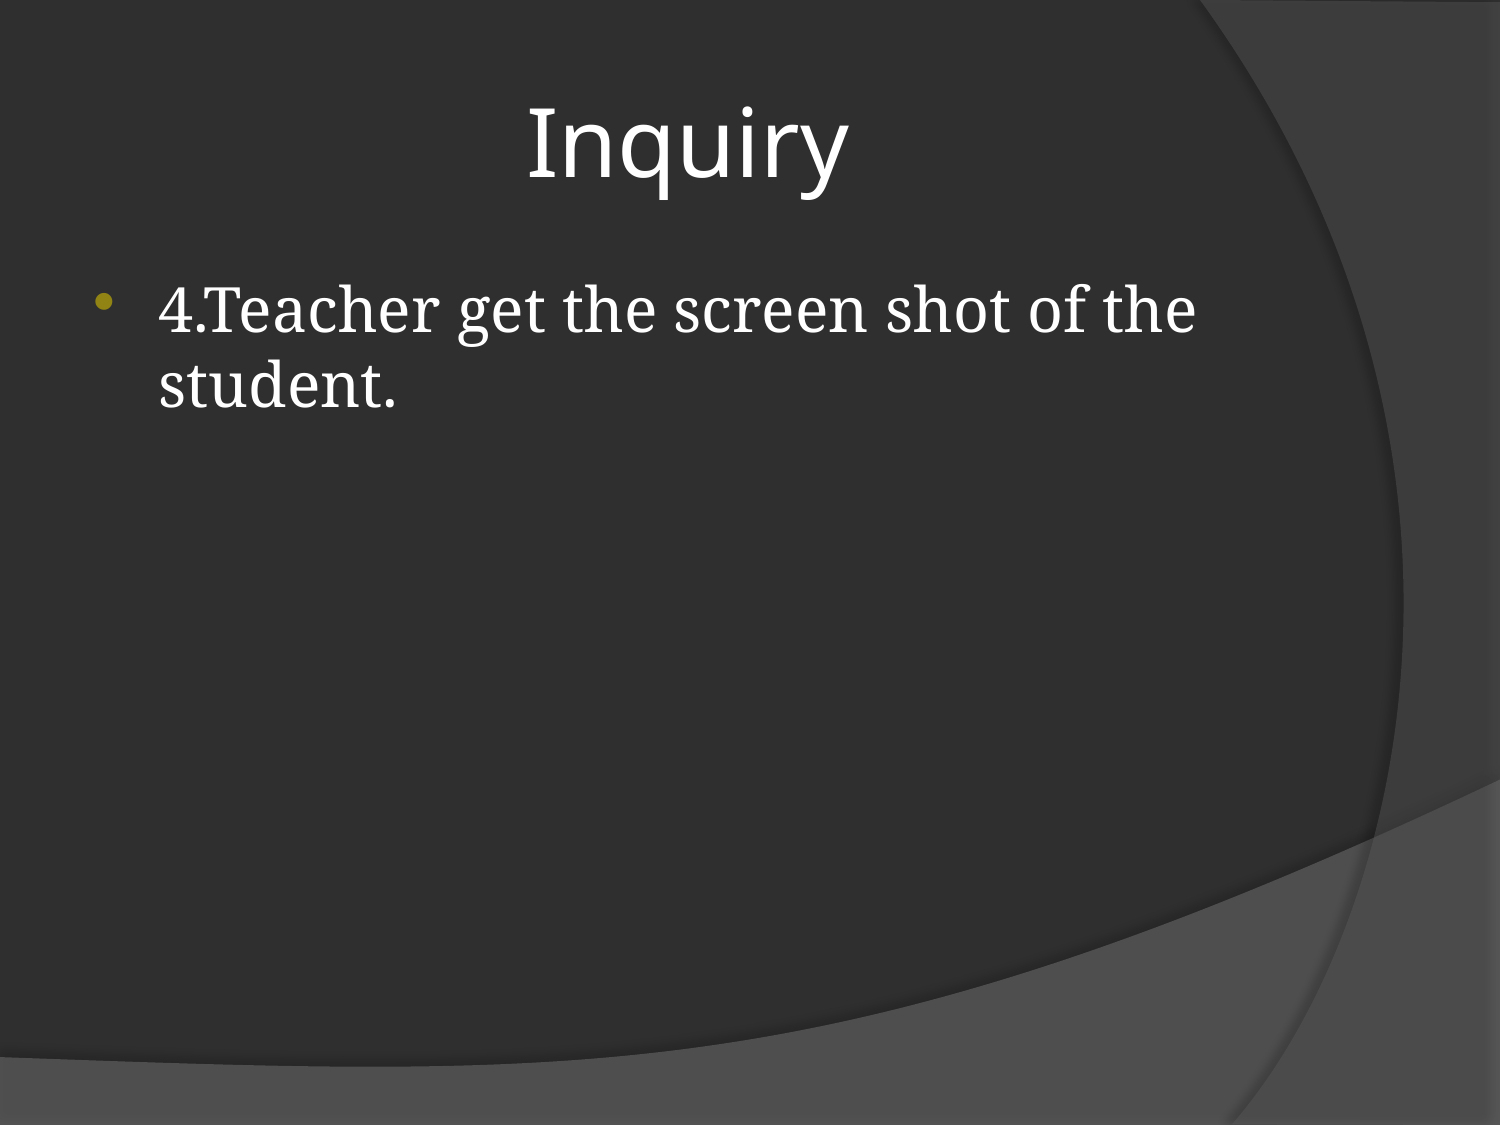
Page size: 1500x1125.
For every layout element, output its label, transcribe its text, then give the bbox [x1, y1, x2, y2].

list 4.Teacher get the screen shot of the student. [75, 262, 1300, 1005]
title Inquiry [75, 45, 1300, 233]
